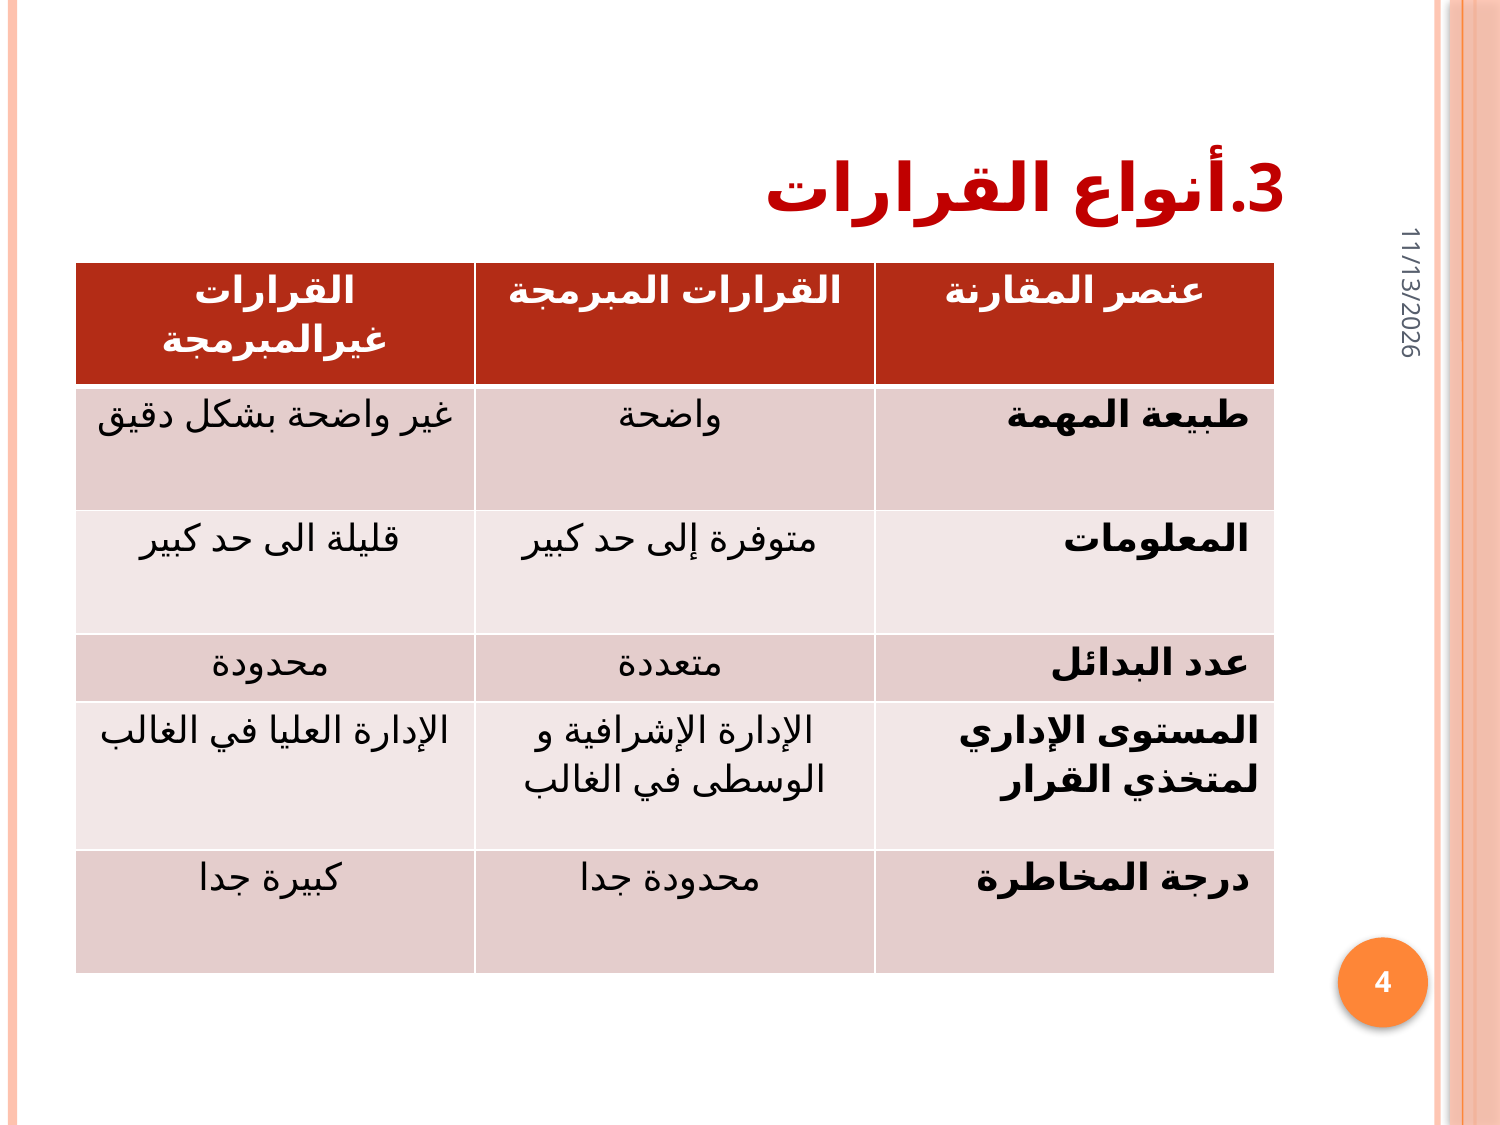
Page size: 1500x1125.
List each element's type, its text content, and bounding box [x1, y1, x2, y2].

table_cell المعلومات [876, 511, 1274, 633]
table_cell قليلة الى حد كبير [76, 511, 474, 633]
table_cell عدد البدائل [876, 635, 1274, 701]
table_cell الإدارة الإشرافية و الوسطى في الغالب [476, 703, 874, 849]
table_cell متعددة [476, 635, 874, 701]
table_cell متوفرة إلى حد كبير [476, 511, 874, 633]
table_header القرارات المبرمجة [476, 263, 874, 384]
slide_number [1378, 43, 1442, 374]
table_cell طبيعة المهمة [876, 389, 1274, 510]
table_header عنصر المقارنة [876, 263, 1274, 384]
table_cell كبيرة جدا [76, 851, 474, 973]
table_cell محدودة [76, 635, 474, 701]
table_cell درجة المخاطرة [876, 851, 1274, 973]
title 3.أنواع القرارات [75, 45, 1300, 233]
table_cell المستوى الإداري لمتخذي القرار [876, 703, 1274, 849]
table_cell واضحة [476, 389, 874, 510]
slide_number 4 [1333, 940, 1434, 1027]
table_cell الإدارة العليا في الغالب [76, 703, 474, 849]
table_header القرارات غيرالمبرمجة [76, 263, 474, 384]
table_cell محدودة جدا [476, 851, 874, 973]
table_cell غير واضحة بشكل دقيق [76, 389, 474, 510]
